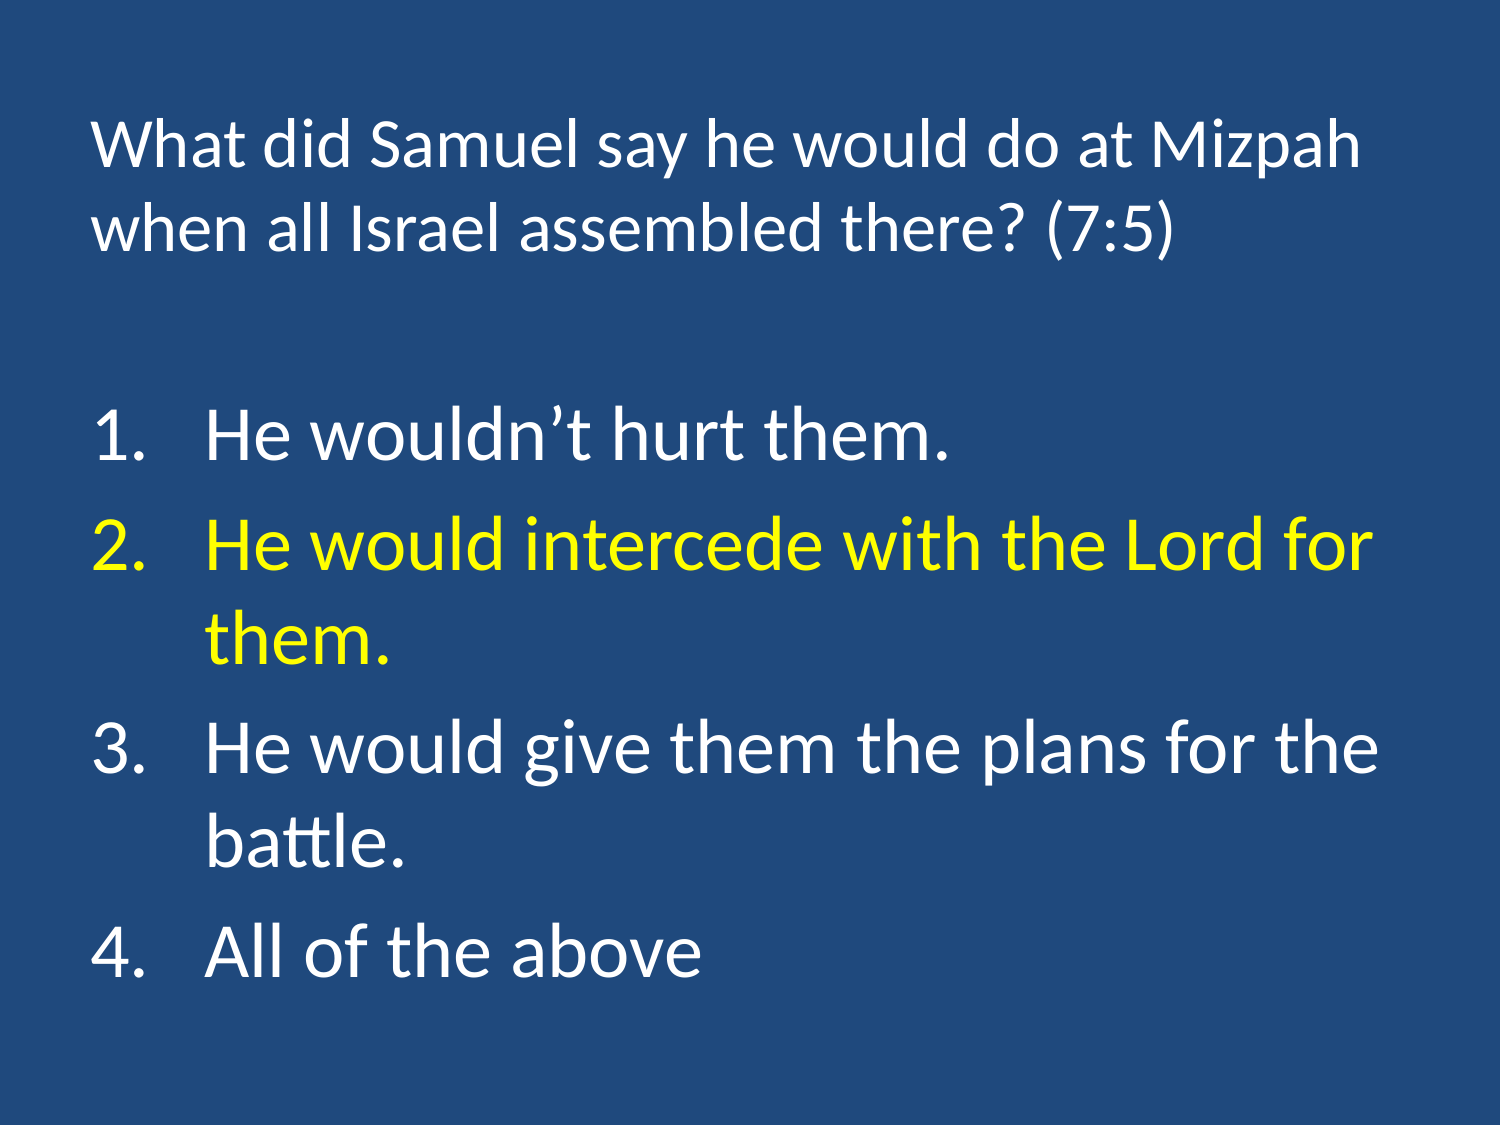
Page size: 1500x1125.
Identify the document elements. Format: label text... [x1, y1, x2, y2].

title What did Samuel say he would do at Mizpah when all Israel assembled there? (7:5) [75, 87, 1425, 275]
list He wouldn’t hurt them. He would intercede with the Lord for them. He would give them the plans for the battle. All of the above [75, 375, 1425, 1005]
